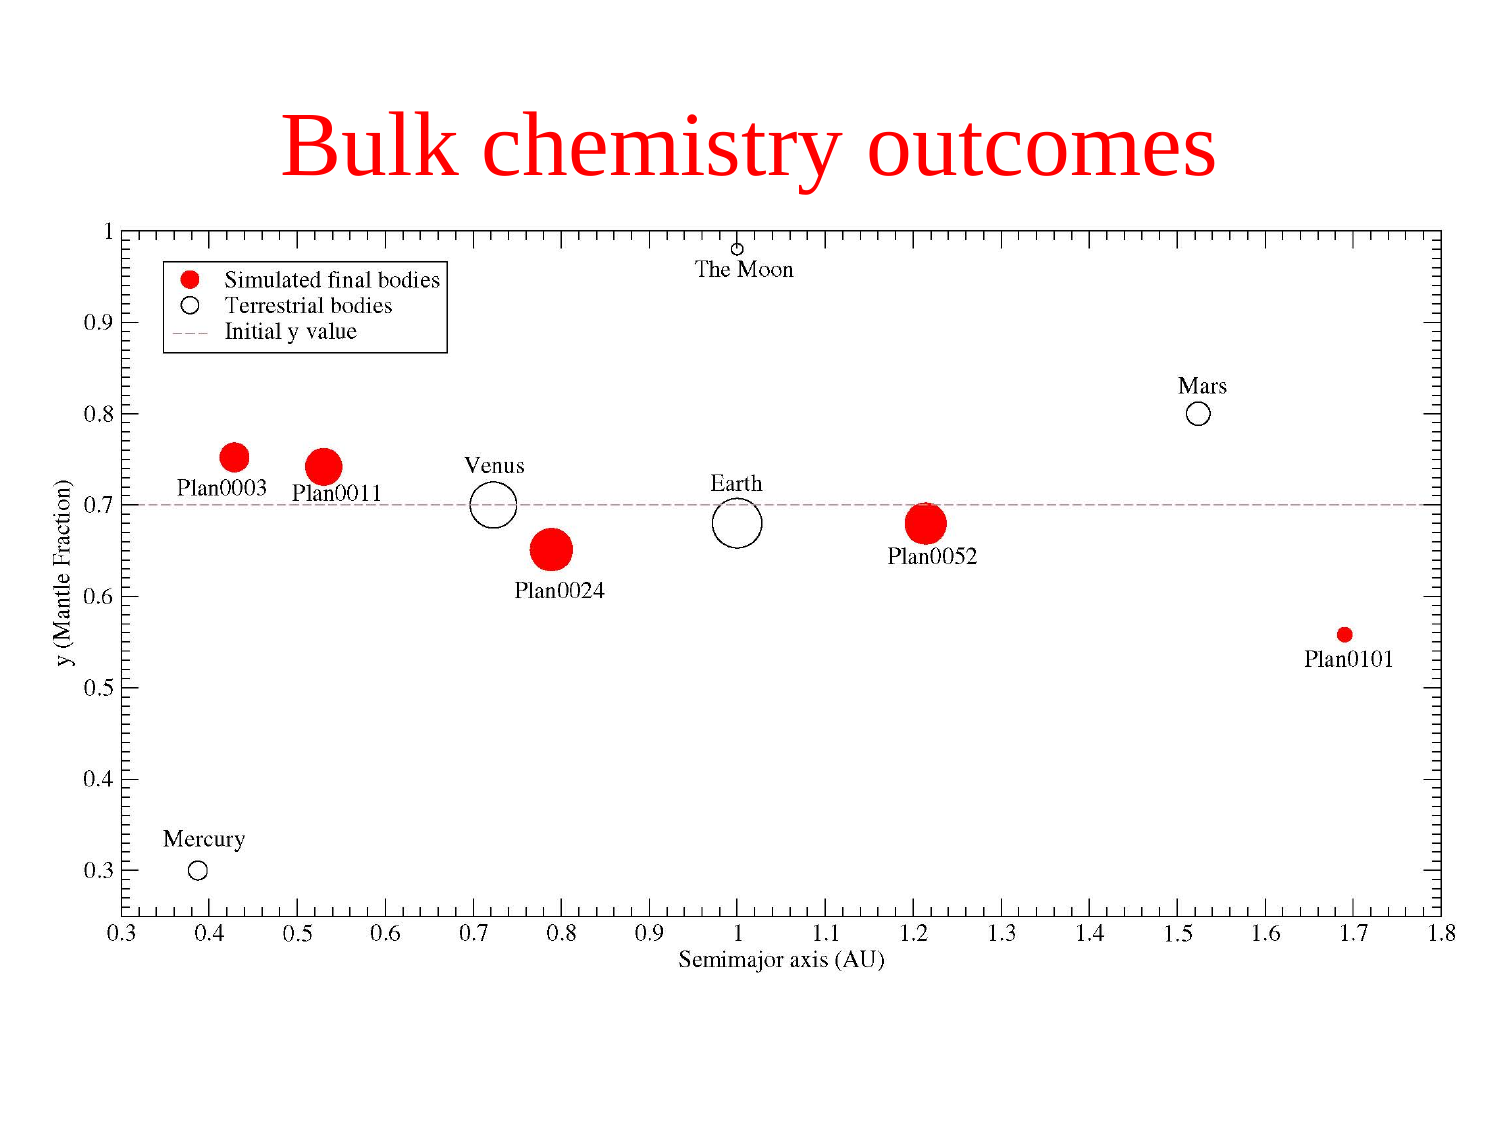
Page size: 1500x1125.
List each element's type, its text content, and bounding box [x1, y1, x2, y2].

picture [49, 220, 1458, 974]
title Bulk chemistry outcomes [74, 44, 1426, 218]
